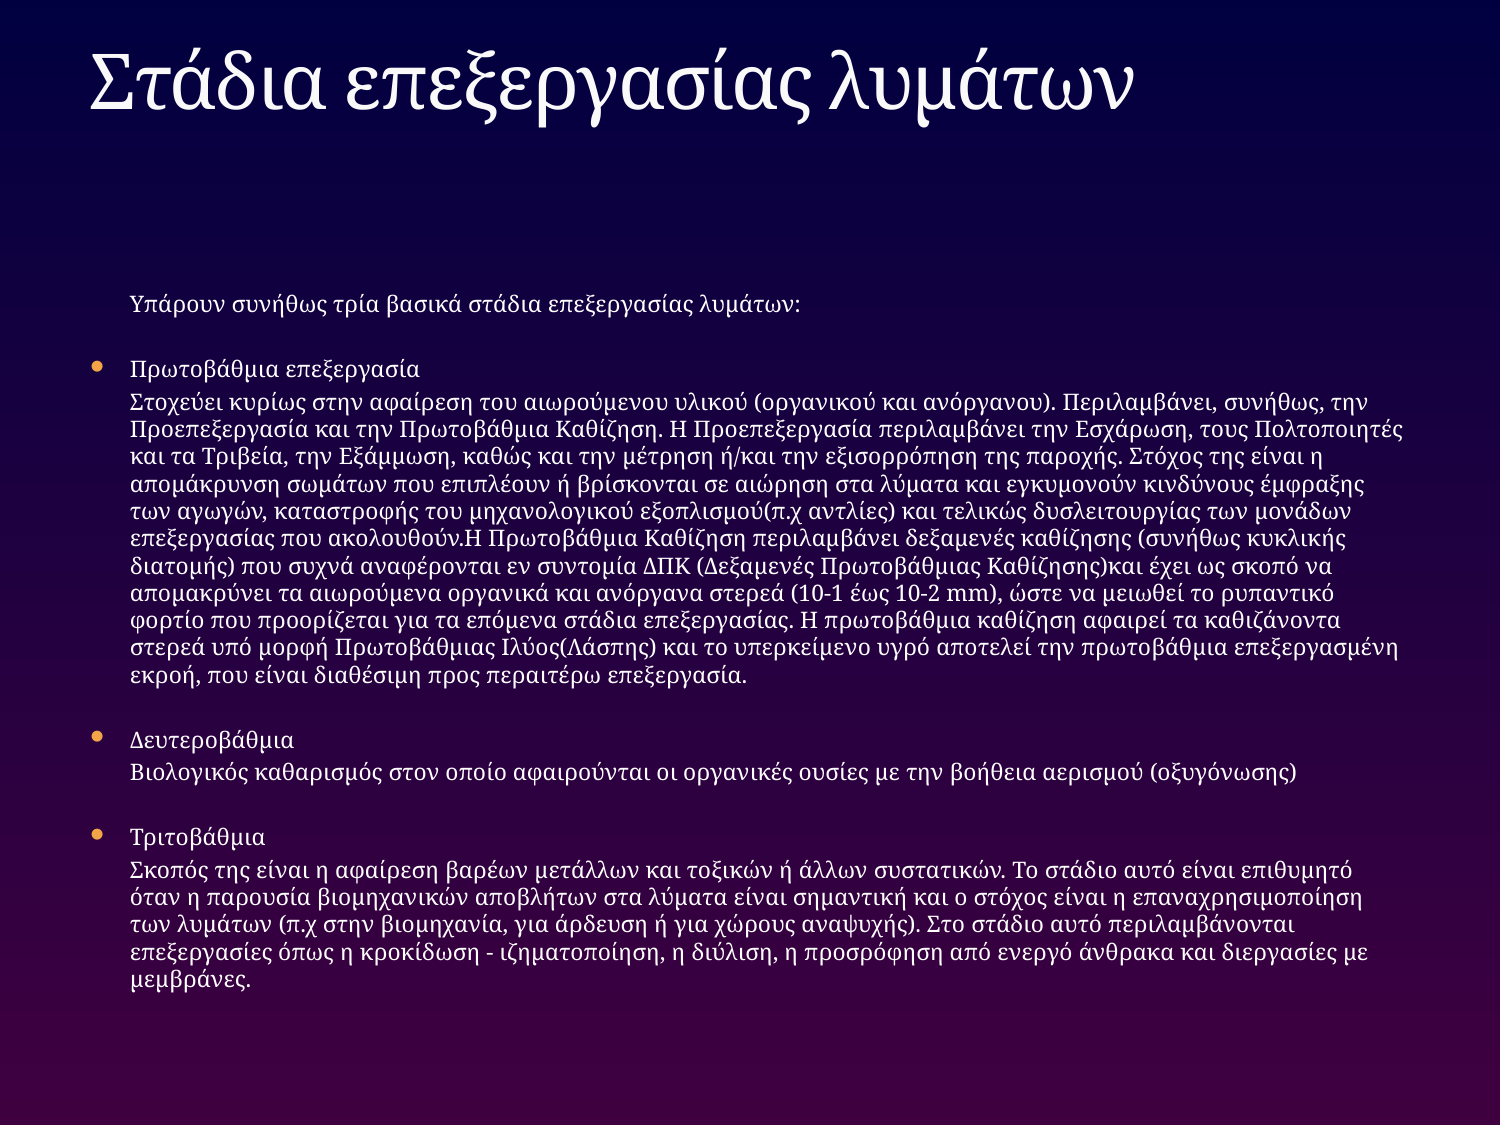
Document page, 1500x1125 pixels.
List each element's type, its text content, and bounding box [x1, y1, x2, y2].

title Στάδια επεξεργασίας λυμάτων [74, 24, 1425, 225]
list Υπάρουν συνήθως τρία βασικά στάδια επεξεργασίας λυμάτων: Πρωτοβάθμια επεξεργασία Στοχεύει κυρίως στην αφαίρεση του αιωρούμενου υλικού (οργανικού και ανόργανου). Περιλαμβάνει, συνήθως, την Προεπεξεργασία και την Πρωτοβάθμια Καθίζηση. Η Προεπεξεργασία περιλαμβάνει την Εσχάρωση, τους Πολτοποιητές και τα Τριβεία, την Εξάμμωση, καθώς και την μέτρηση ή/και την εξισορρόπηση της παροχής. Στόχος της είναι η απομάκρυνση σωμάτων που επιπλέουν ή βρίσκονται σε αιώρηση στα λύματα και εγκυμονούν κινδύνους έμφραξης των αγωγών, καταστροφής του μηχανολογικού εξοπλισμού(π.χ αντλίες) και τελικώς δυσλειτουργίας των μονάδων επεξεργασίας που ακολουθούν.Η Πρωτοβάθμια Καθίζηση περιλαμβάνει δεξαμενές καθίζησης (συνήθως κυκλικής διατομής) που συχνά αναφέρονται εν συντομία ΔΠΚ (Δεξαμενές Πρωτοβάθμιας Καθίζησης)και έχει ως σκοπό να απομακρύνει τα αιωρούμενα οργανικά και ανόργανα στερεά (10-1 έως 10-2 mm), ώστε να μειωθεί το ρυπαντικό φορτίο που προορίζεται για τα επόμενα στάδια επεξεργασίας. Η πρωτοβάθμια καθίζηση αφαιρεί τα καθιζάνοντα στερεά υπό μορφή Πρωτοβάθμιας Ιλύος(Λάσπης) και το υπερκείμενο υγρό αποτελεί την πρωτοβάθμια επεξεργασμένη εκροή, που είναι διαθέσιμη προς περαιτέρω επεξεργασία. Δευτεροβάθμια Βιολογικός καθαρισμός στον οποίο αφαιρούνται οι οργανικές ουσίες με την βοήθεια αερισμού (οξυγόνωσης) Τριτοβάθμια Σκοπός της είναι η αφαίρεση βαρέων μετάλλων και τοξικών ή άλλων συστατικών. Το στάδιο αυτό είναι επιθυμητό όταν η παρουσία βιομηχανικών αποβλήτων στα λύματα είναι σημαντική και ο στόχος είναι η επαναχρησιμοποίηση των λυμάτων (π.χ στην βιομηχανία, για άρδευση ή για χώρους αναψυχής). Στο στάδιο αυτό περιλαμβάνονται επεξεργασίες όπως η κροκίδωση - ιζηματοποίηση, η διύλιση, η προσρόφηση από ενεργό άνθρακα και διεργασίες με μεμβράνες. [74, 249, 1426, 1001]
